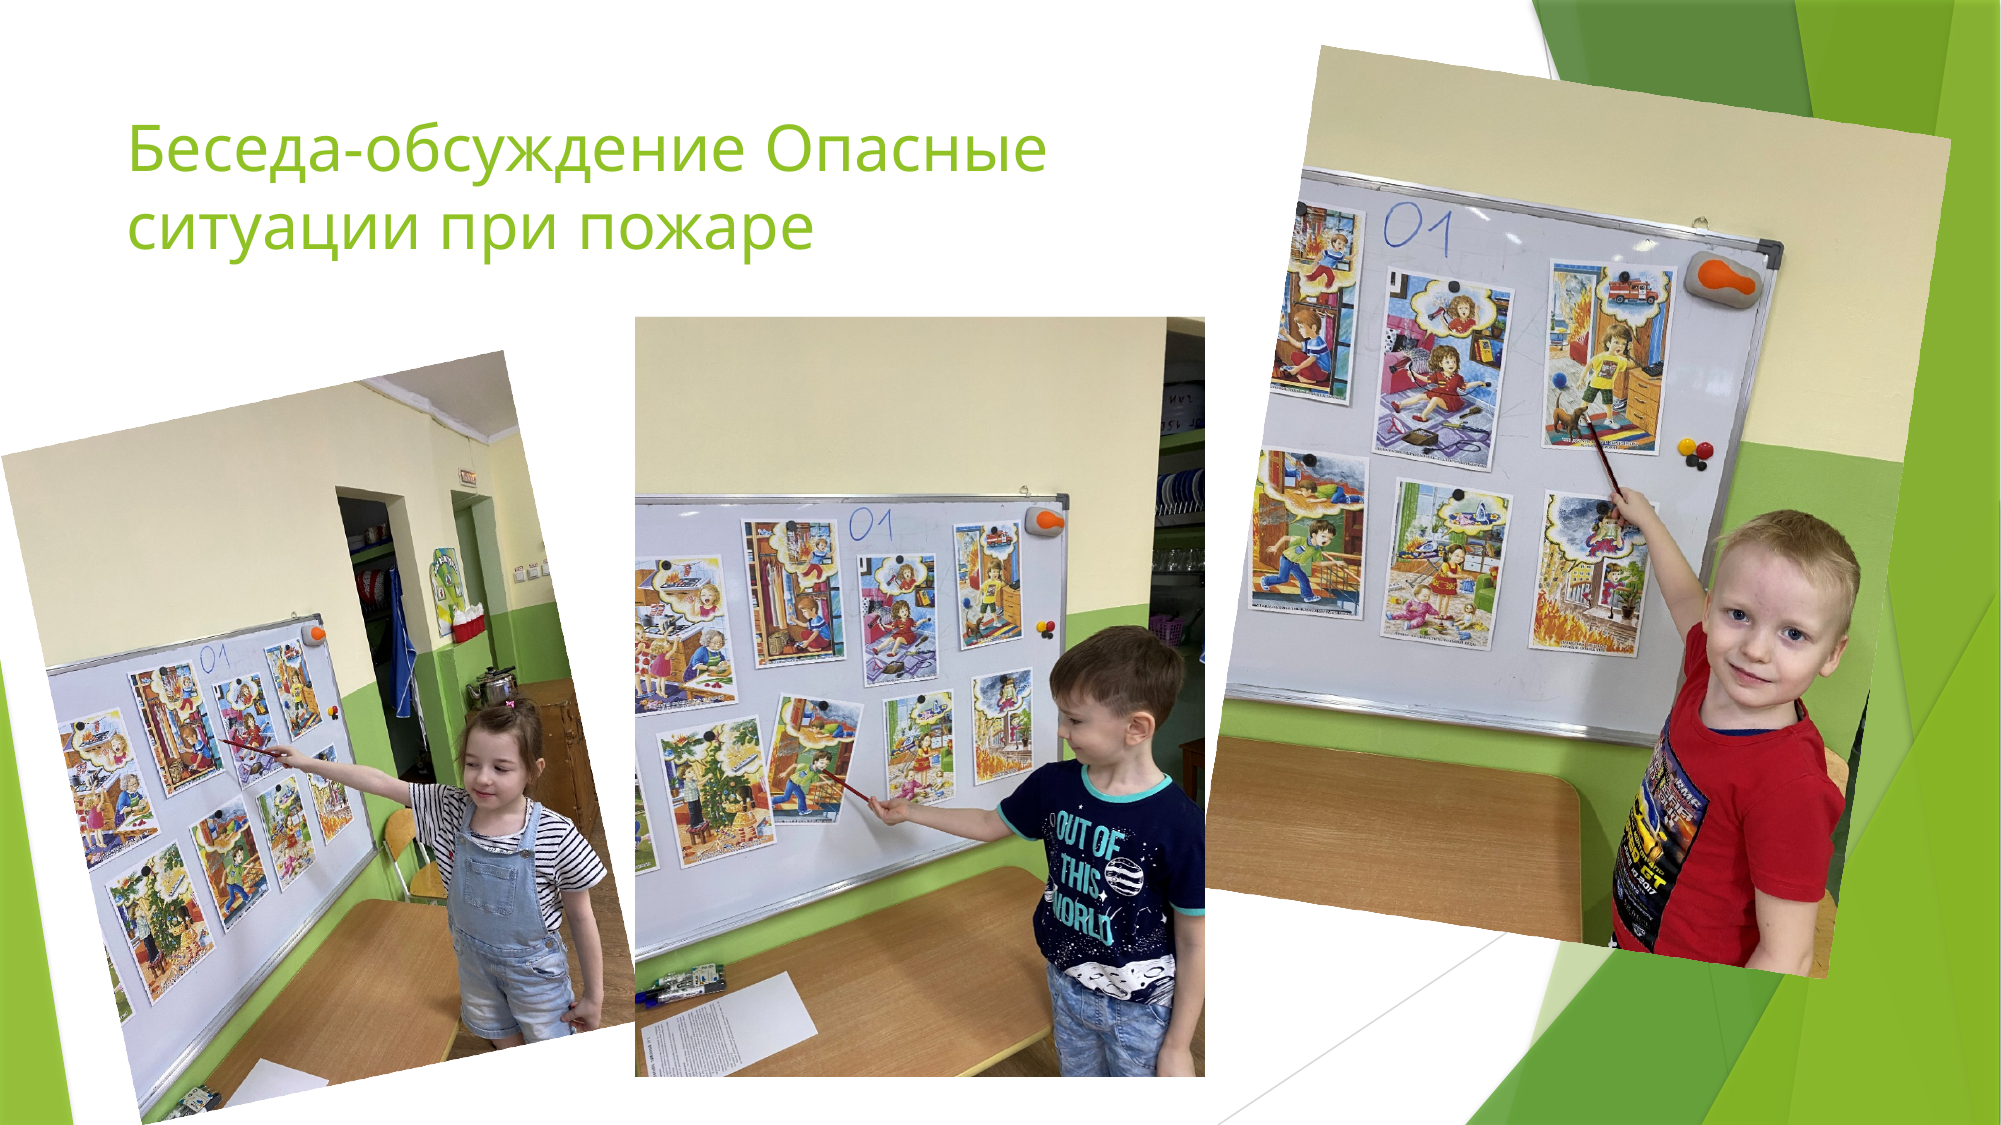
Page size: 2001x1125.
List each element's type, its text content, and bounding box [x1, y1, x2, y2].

picture [1300, 46, 1951, 192]
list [1147, 192, 1998, 831]
title Беседа-обсуждение Опасные ситуации при пожаре [111, 99, 1122, 317]
picture [0, 317, 1849, 1124]
